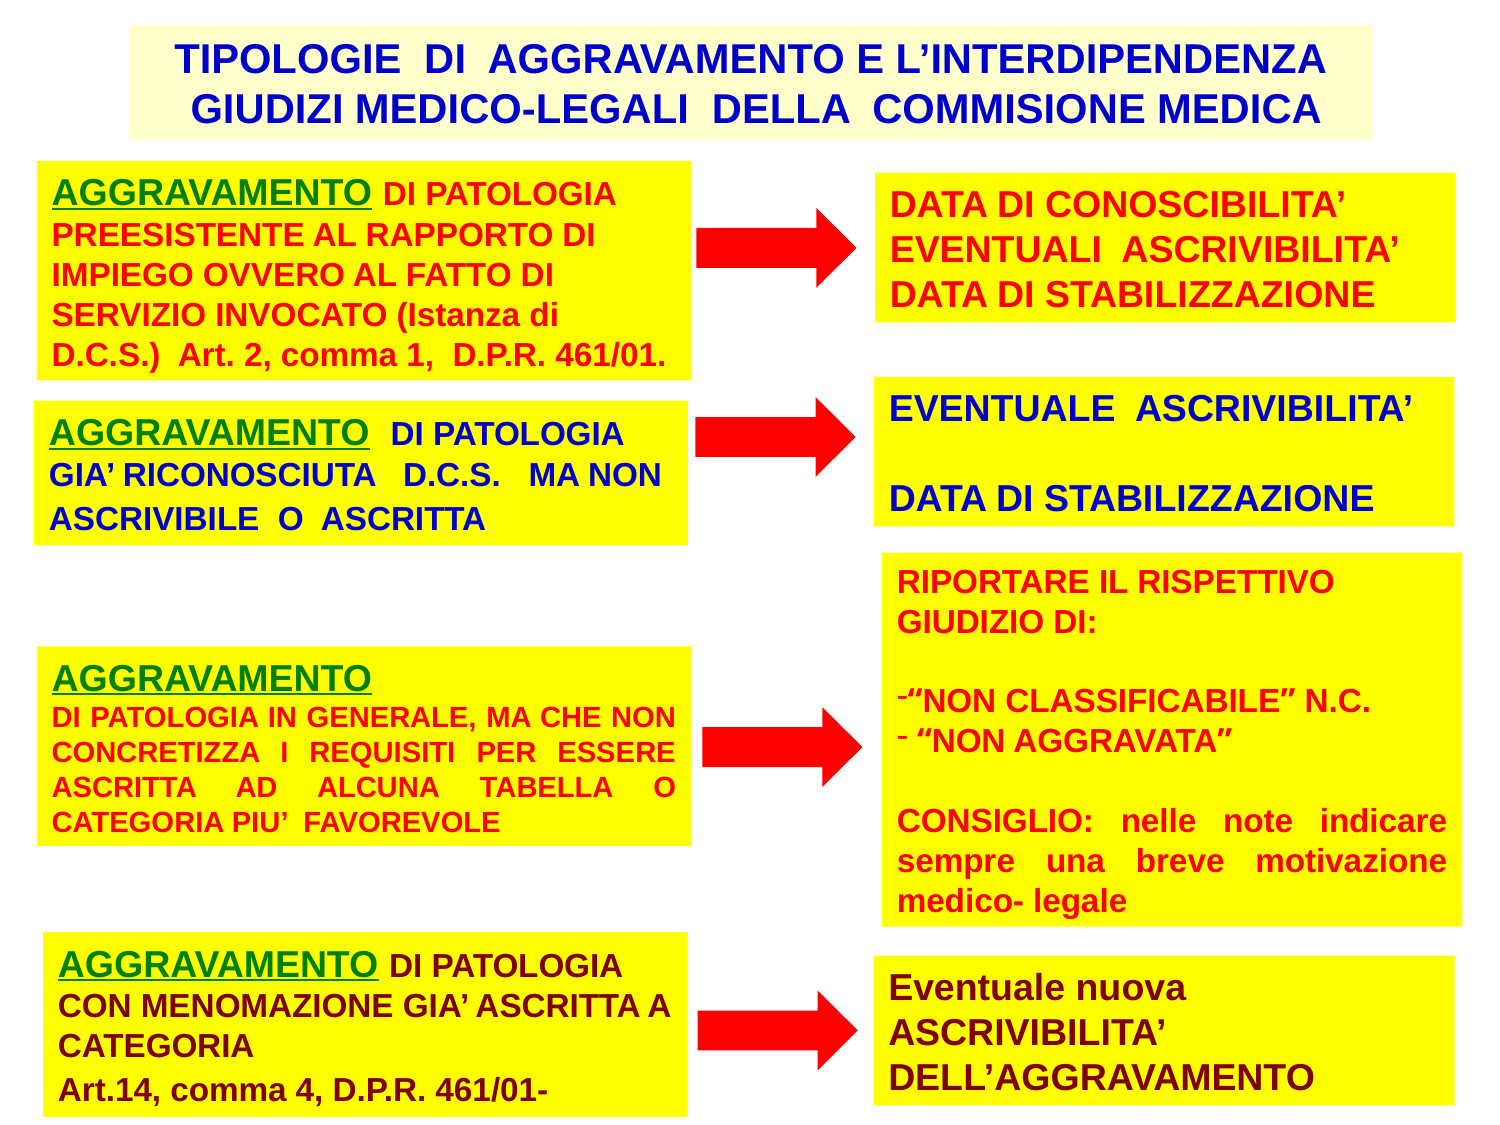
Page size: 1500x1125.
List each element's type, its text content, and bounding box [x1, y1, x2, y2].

text_box AGGRAVAMENTO DI PATOLOGIA GIA’ RICONOSCIUTA D.C.S. MA NON ASCRIVIBILE O ASCRITTA [34, 400, 688, 546]
text_box AGGRAVAMENTO DI PATOLOGIA CON MENOMAZIONE GIA’ ASCRITTA A CATEGORIA Art.14, comma 4, D.P.R. 461/01- [43, 932, 688, 1117]
text_box [696, 208, 857, 288]
text_box EVENTUALE ASCRIVIBILITA’ DATA DI STABILIZZAZIONE [873, 376, 1455, 527]
text_box [695, 397, 856, 477]
text_box RIPORTARE IL RISPETTIVO GIUDIZIO DI: “NON CLASSIFICABILE” N.C. “NON AGGRAVATA” CONSIGLIO: nelle note indicare sempre una breve motivazione medico- legale [882, 552, 1463, 927]
text_box [702, 707, 863, 787]
text_box Eventuale nuova ASCRIVIBILITA’ DELL’AGGRAVAMENTO [873, 955, 1455, 1106]
text_box AGGRAVAMENTO DI PATOLOGIA PREESISTENTE AL RAPPORTO DI IMPIEGO OVVERO AL FATTO DI SERVIZIO INVOCATO (Istanza di D.C.S.) Art. 2, comma 1, D.P.R. 461/01. [36, 160, 692, 381]
text_box [697, 990, 858, 1071]
text_box TIPOLOGIE DI AGGRAVAMENTO E L’INTERDIPENDENZA GIUDIZI MEDICO-LEGALI DELLA COMMISIONE MEDICA [128, 24, 1373, 140]
text_box DATA DI CONOSCIBILITA’ EVENTUALI ASCRIVIBILITA’ DATA DI STABILIZZAZIONE [875, 172, 1456, 323]
text_box AGGRAVAMENTO DI PATOLOGIA IN GENERALE, MA CHE NON CONCRETIZZA I REQUISITI PER ESSERE ASCRITTA AD ALCUNA TABELLA O CATEGORIA PIU’ FAVOREVOLE [36, 646, 692, 846]
